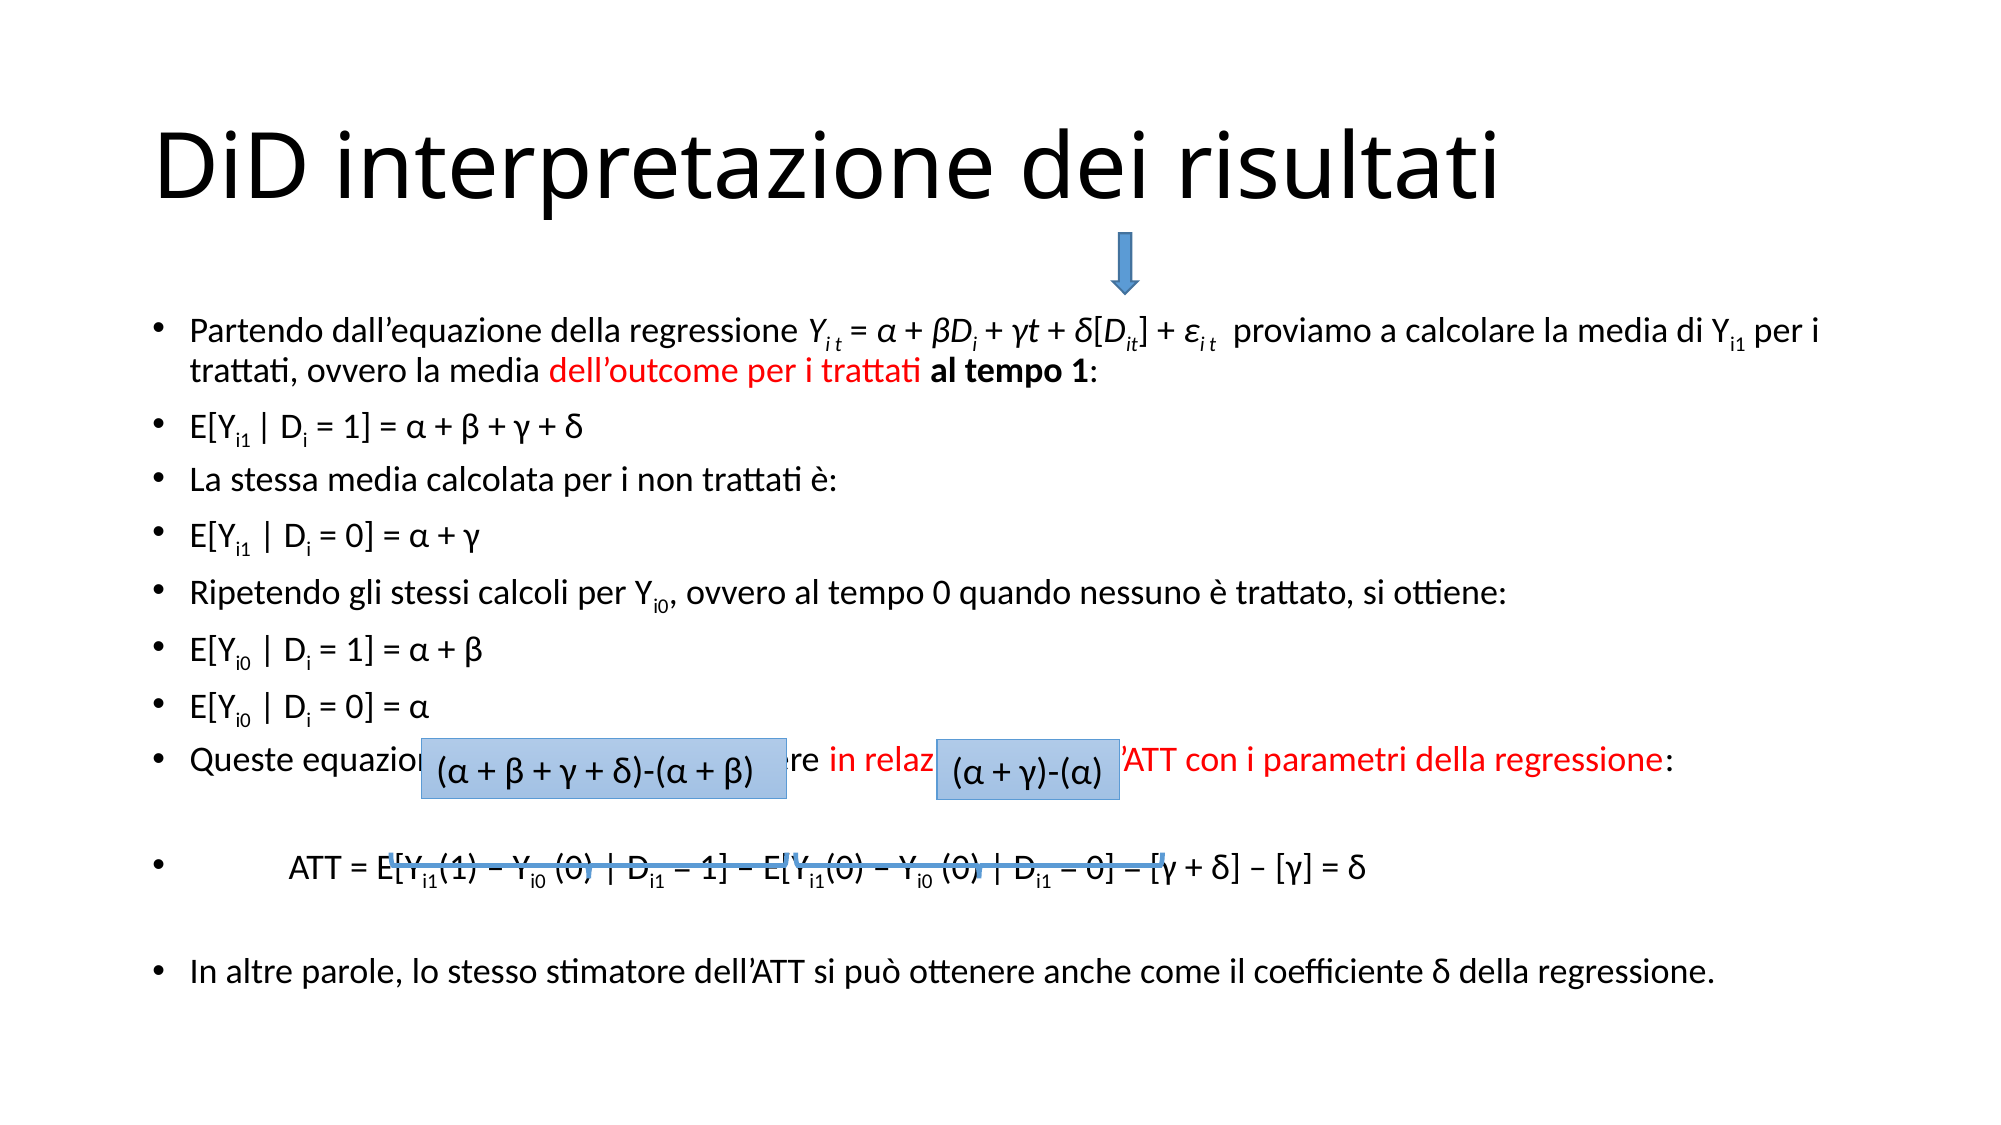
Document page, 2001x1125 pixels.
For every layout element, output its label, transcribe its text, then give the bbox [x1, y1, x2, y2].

text_box [390, 852, 788, 879]
list Partendo dall’equazione della regressione Yi t = α + βDi + γt + δ[Dit] + εi t proviamo a calcolare la media di Yi1 per i trattati, ovvero la media dell’outcome per i trattati al tempo 1: E[Yi1 | Di = 1] = α + β + γ + δ La stessa media calcolata per i non trattati è: E[Yi1 | Di = 0] = α + γ Ripetendo gli stessi calcoli per Yi0, ovvero al tempo 0 quando nessuno è trattato, si ottiene: E[Yi0 | Di = 1] = α + β E[Yi0 | Di = 0] = α Queste equazioni ci permettono di mettere in relazione diretta l’ATT con i parametri della regressione: ATT = E[Yi1(1) – Yi0 (0) | Di1 = 1] – E[Yi1(0) – Yi0 (0) | Di1 = 0] = [γ + δ] – [γ] = δ In altre parole, lo stesso stimatore dell’ATT si può ottenere anche come il coefficiente δ della regressione. [137, 299, 1863, 1014]
text_box [795, 852, 1164, 879]
title DiD interpretazione dei risultati [137, 59, 1863, 278]
text_box (α + γ)-(α) [936, 739, 1120, 800]
text_box (α + β + γ + δ)-(α + β) [421, 738, 787, 799]
text_box [1110, 232, 1141, 296]
